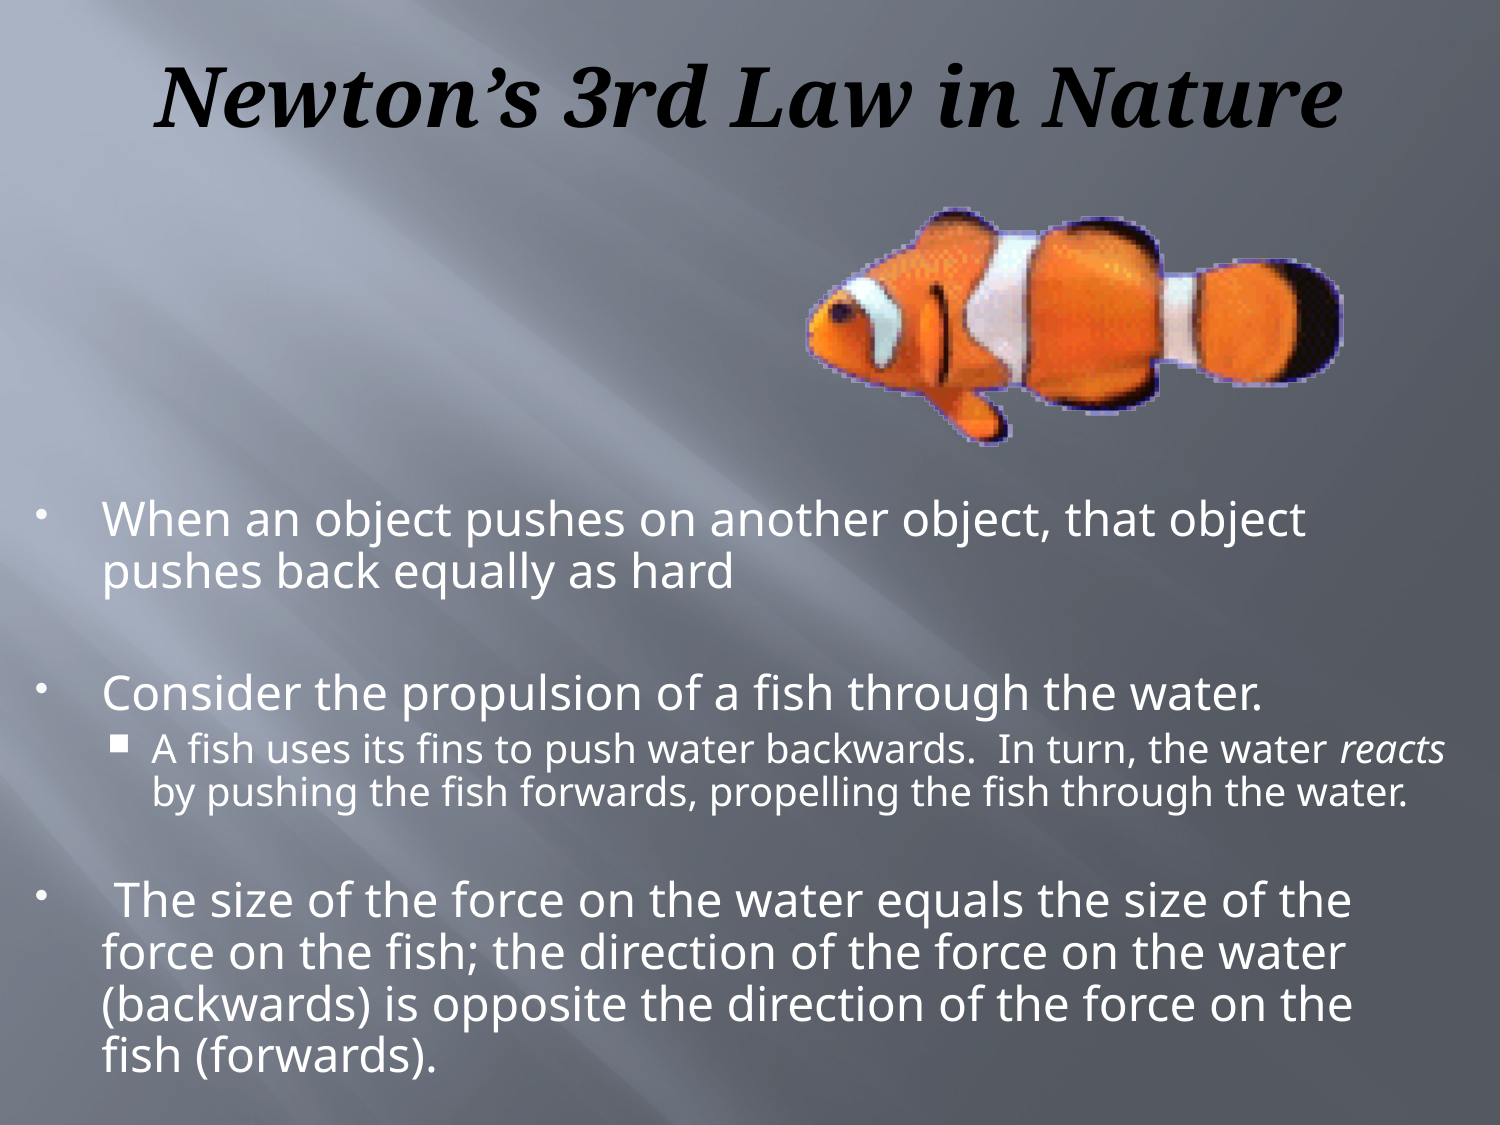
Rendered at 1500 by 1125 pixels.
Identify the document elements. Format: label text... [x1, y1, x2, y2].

picture [124, 162, 1408, 476]
title Newton’s 3rd Law in Nature [75, 0, 1425, 188]
list When an object pushes on another object, that object pushes back equally as hard Consider the propulsion of a fish through the water. A fish uses its fins to push water backwards. In turn, the water reacts by pushing the fish forwards, propelling the fish through the water. The size of the force on the water equals the size of the force on the fish; the direction of the force on the water (backwards) is opposite the direction of the force on the fish (forwards). [0, 487, 1463, 1125]
